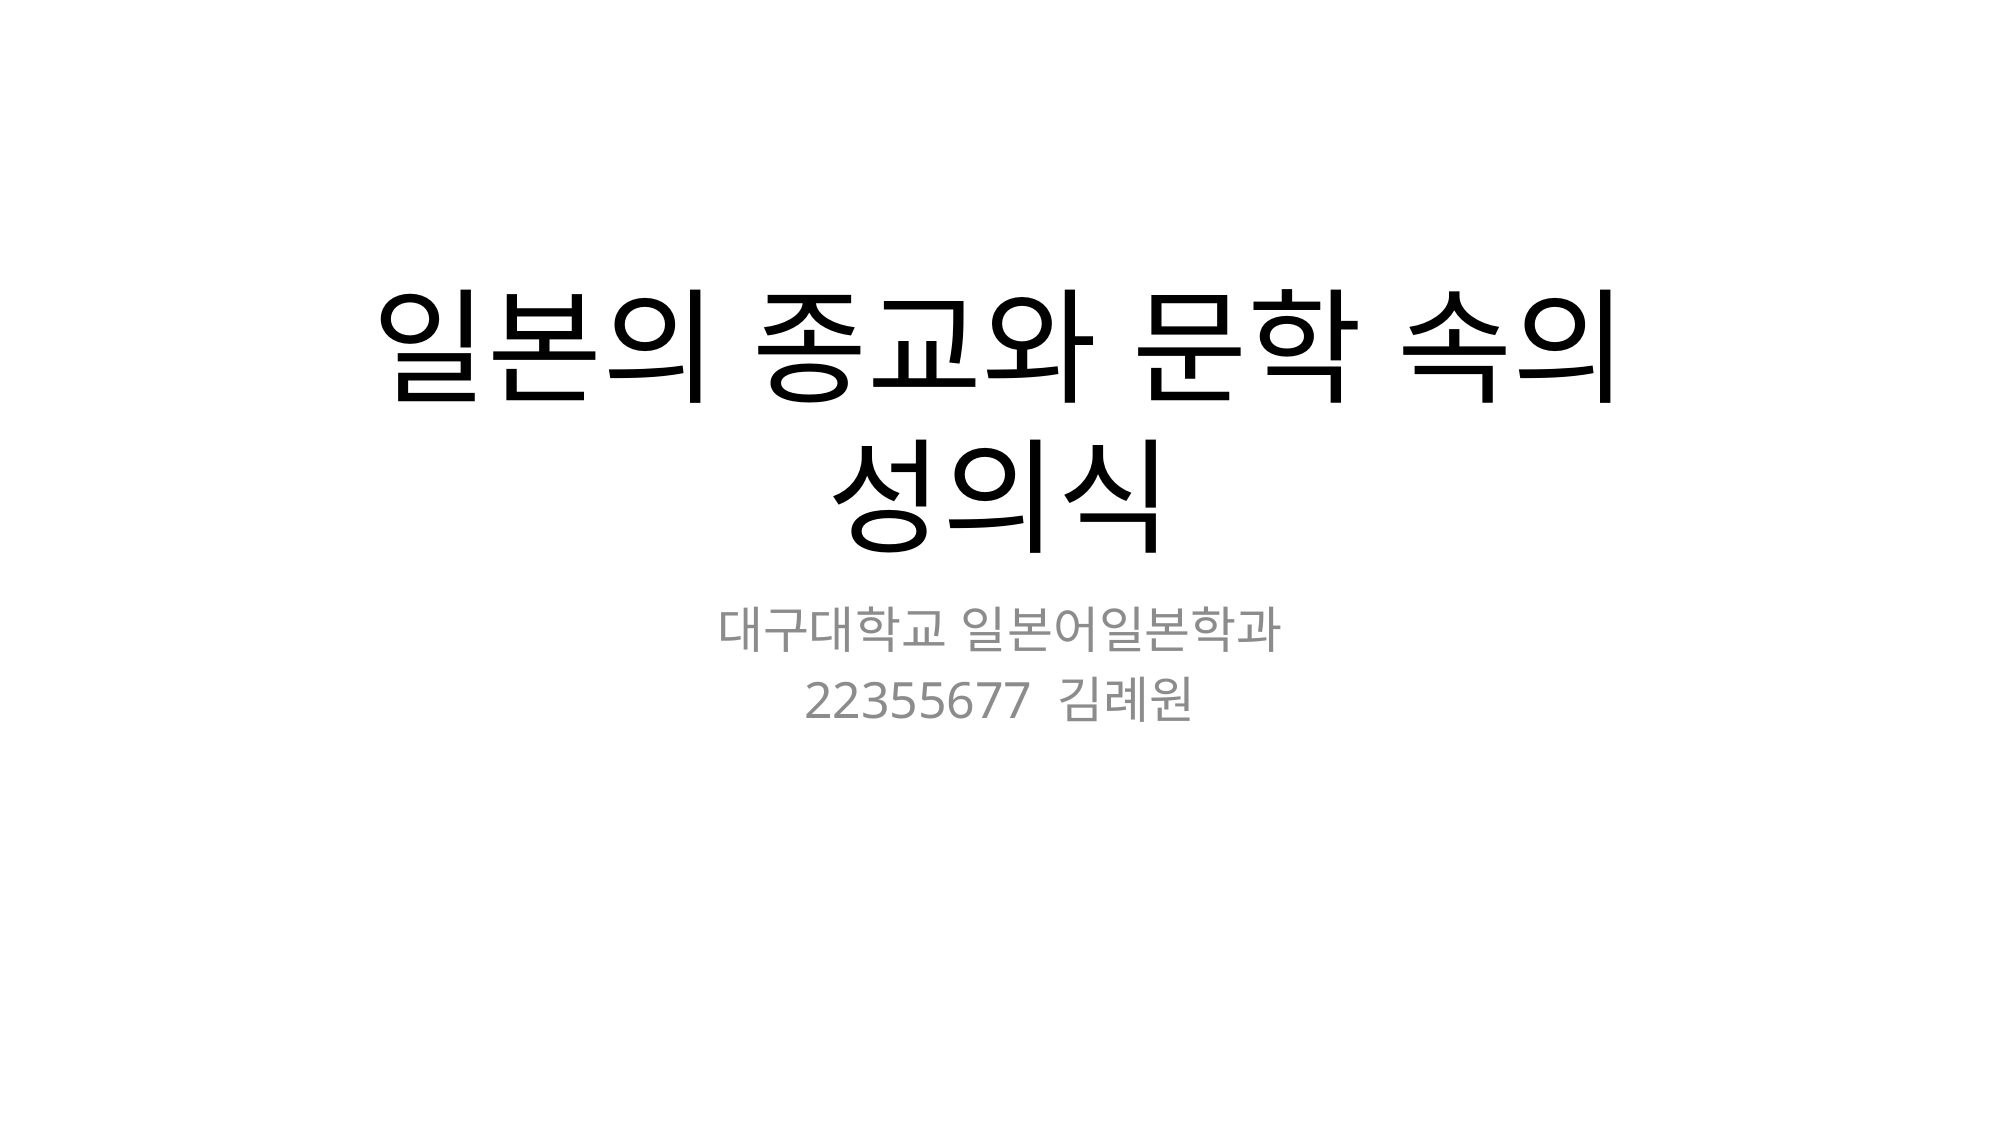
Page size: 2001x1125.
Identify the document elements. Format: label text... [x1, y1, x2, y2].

subtitle 대구대학교 일본어일본학과 22355677 김례원 [250, 590, 1750, 863]
title 일본의 종교와 문학 속의 성의식 [250, 184, 1750, 576]
